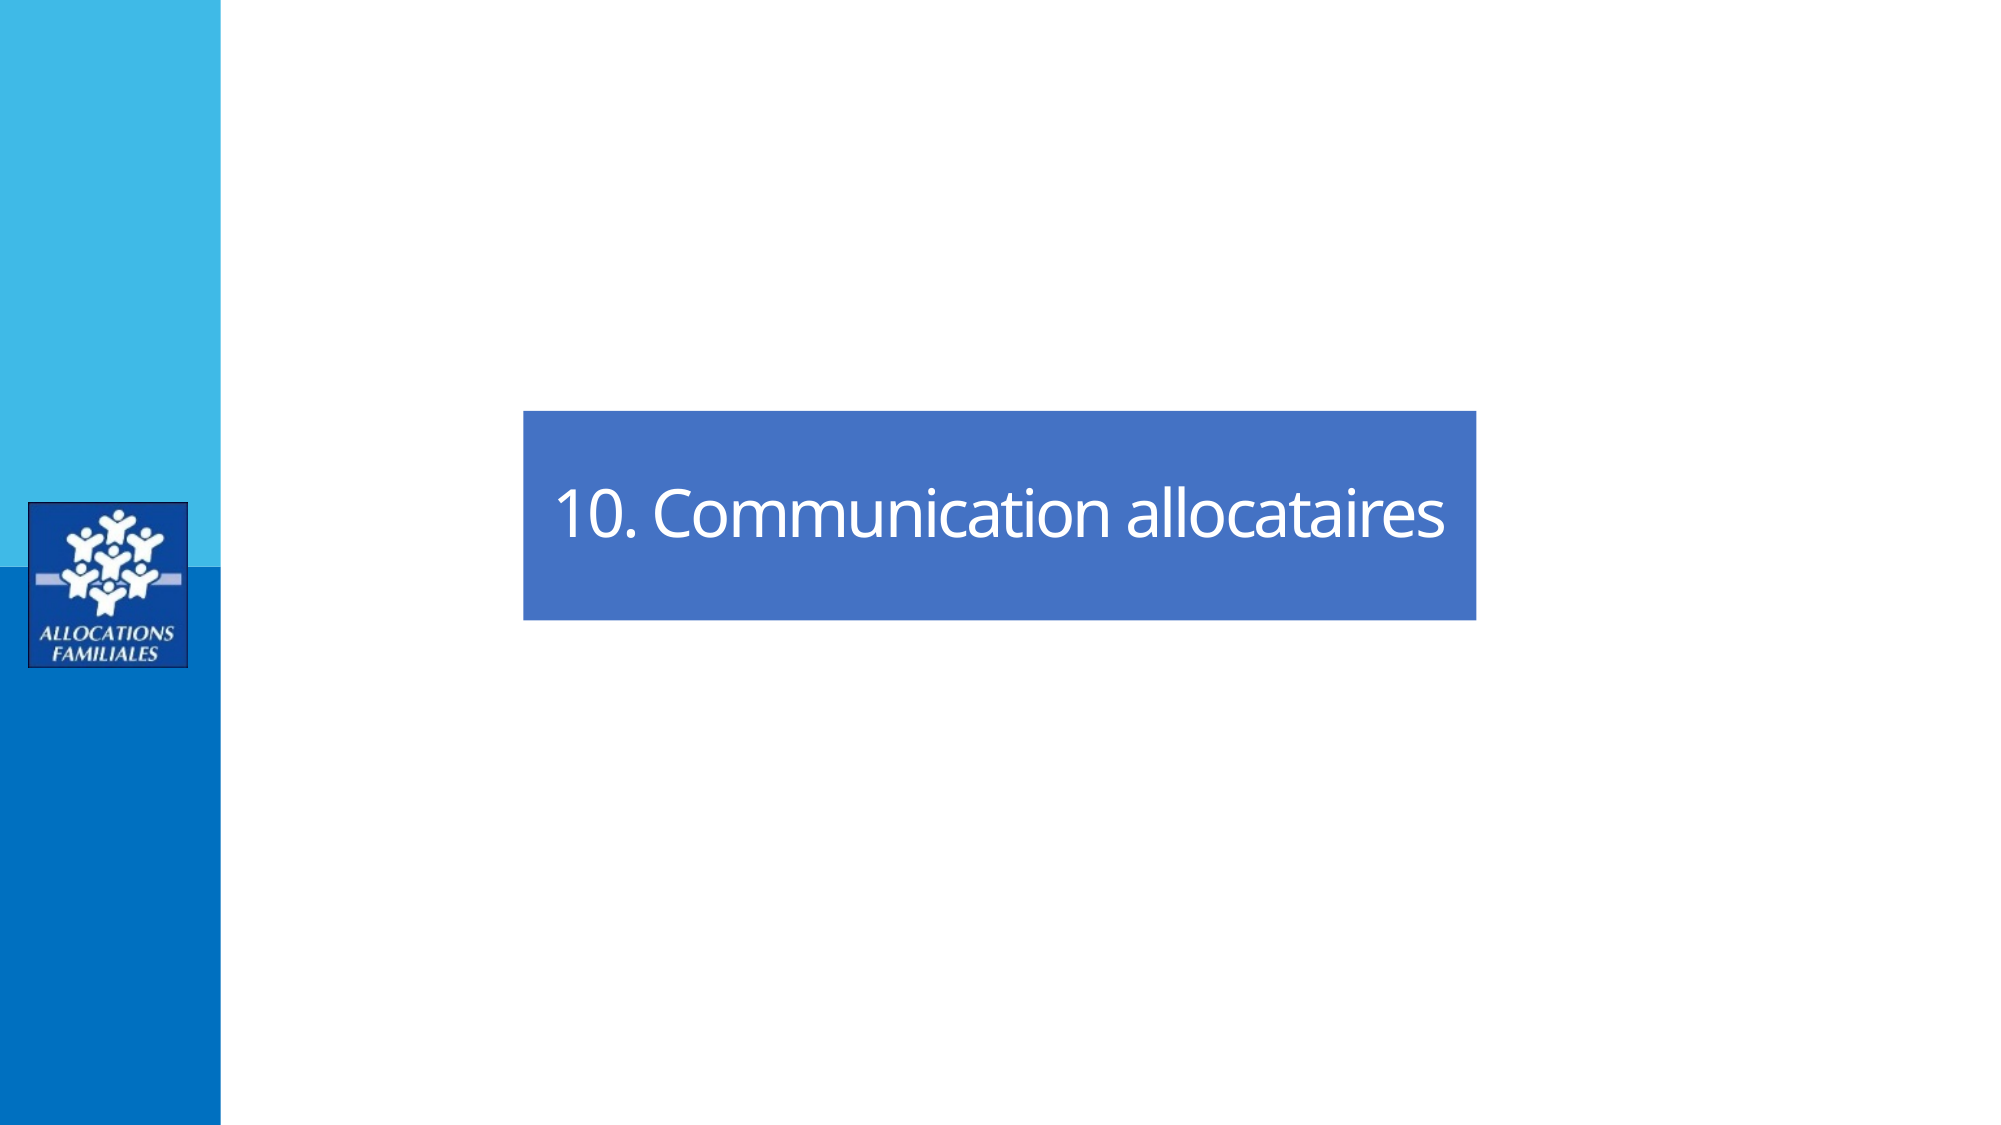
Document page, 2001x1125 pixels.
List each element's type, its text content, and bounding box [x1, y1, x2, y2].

picture [28, 502, 188, 668]
text_box 10. Communication allocataires [522, 410, 1478, 621]
